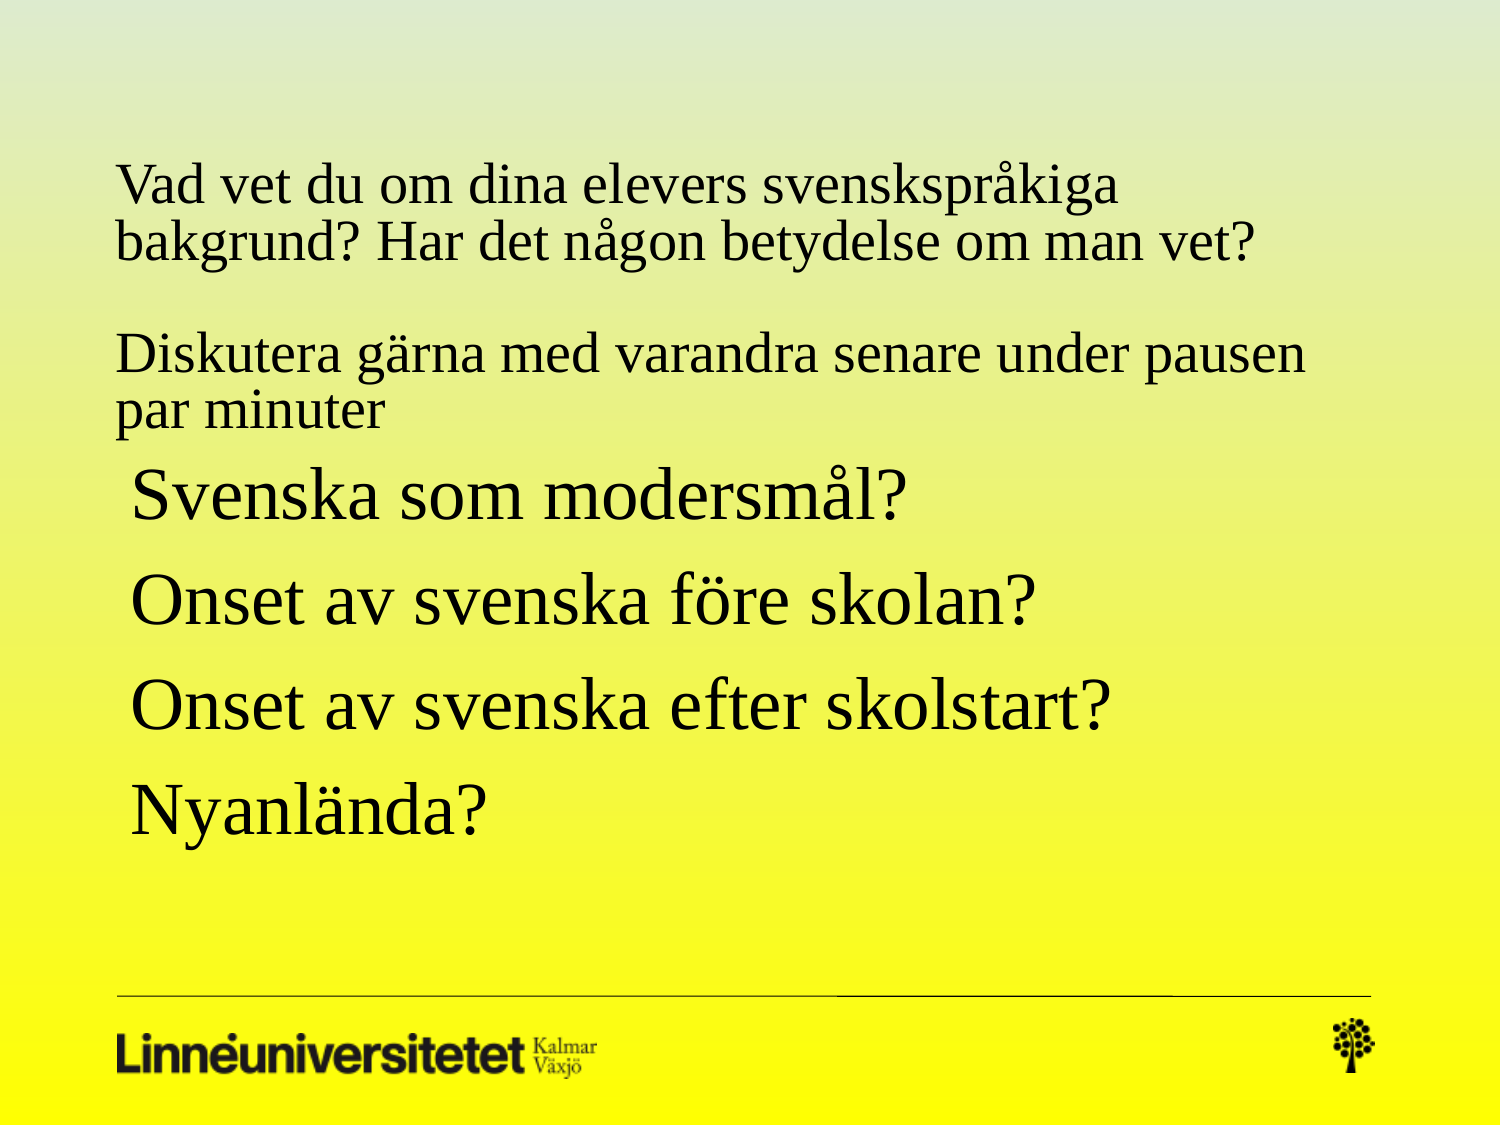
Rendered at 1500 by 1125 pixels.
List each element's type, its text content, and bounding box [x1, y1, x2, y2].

list Svenska som modersmål? Onset av svenska före skolan? Onset av svenska efter skolstart? Nyanlända? [115, 437, 1373, 986]
picture [117, 1033, 597, 1079]
title Vad vet du om dina elevers svenskspråkiga bakgrund? Har det någon betydelse om man vet? Diskutera gärna med varandra senare under pausen par minuter [100, 95, 1355, 452]
picture [1333, 1018, 1375, 1073]
